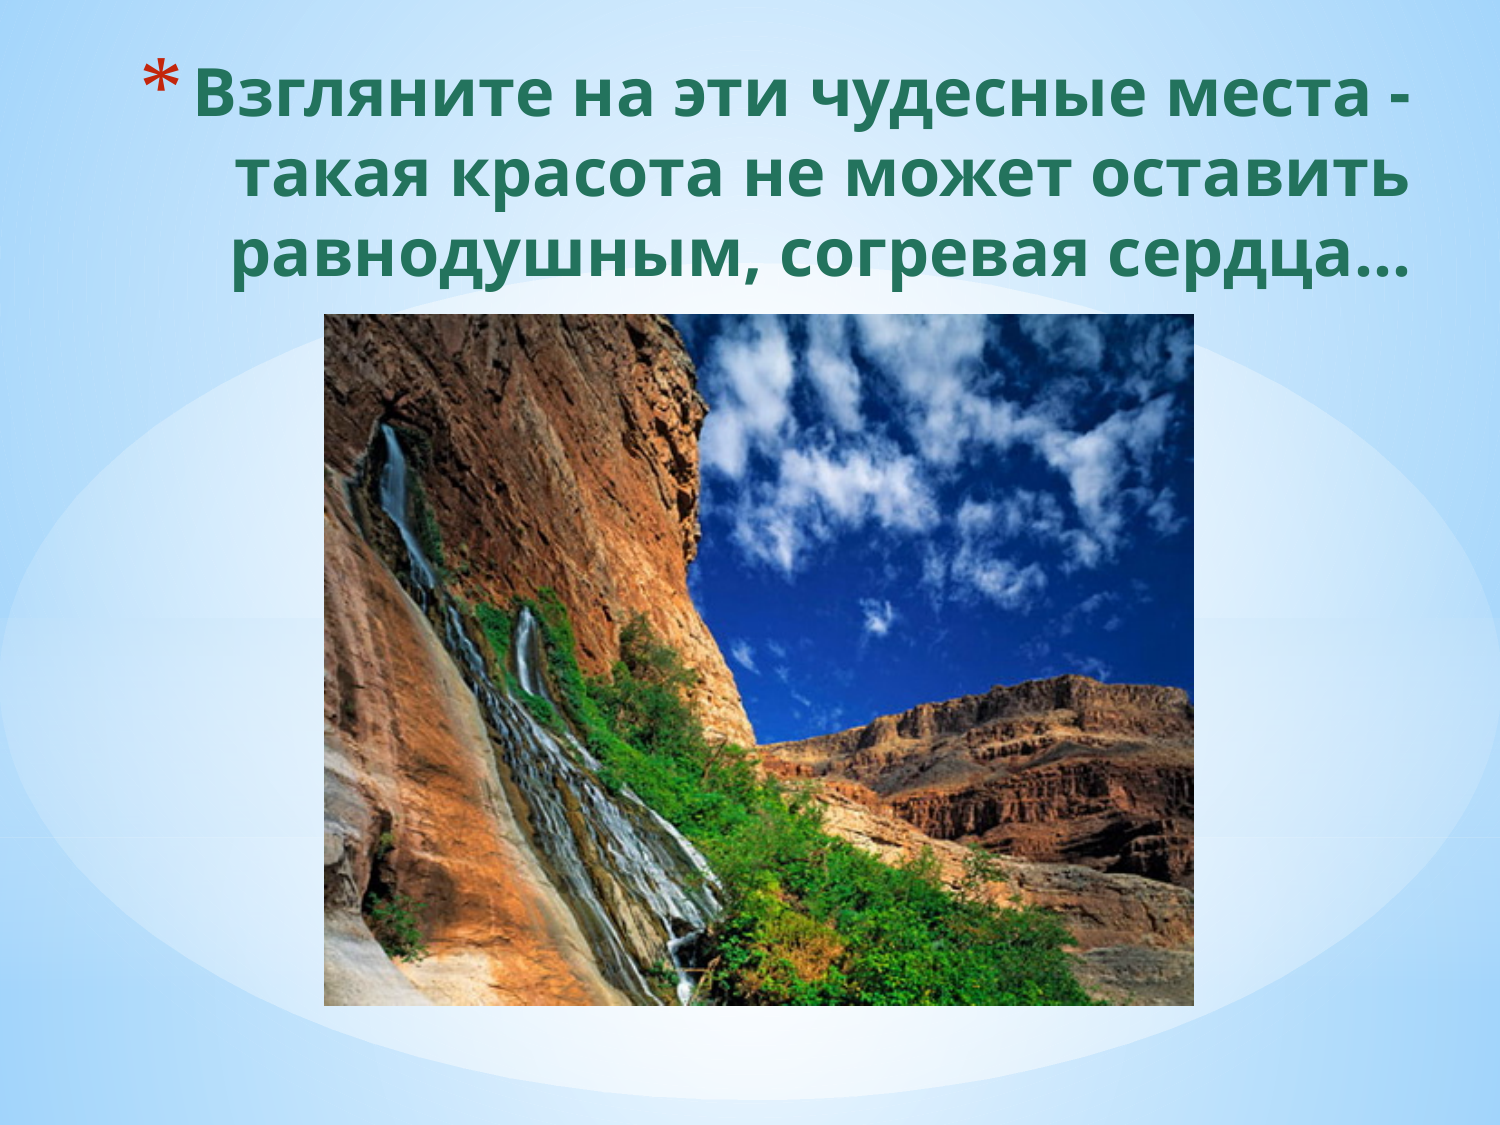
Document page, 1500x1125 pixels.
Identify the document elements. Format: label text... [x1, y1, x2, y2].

picture [324, 314, 1194, 1007]
title Взгляните на эти чудесные места - такая красота не может оставить равнодушным, согревая сердца… [76, 42, 1427, 249]
